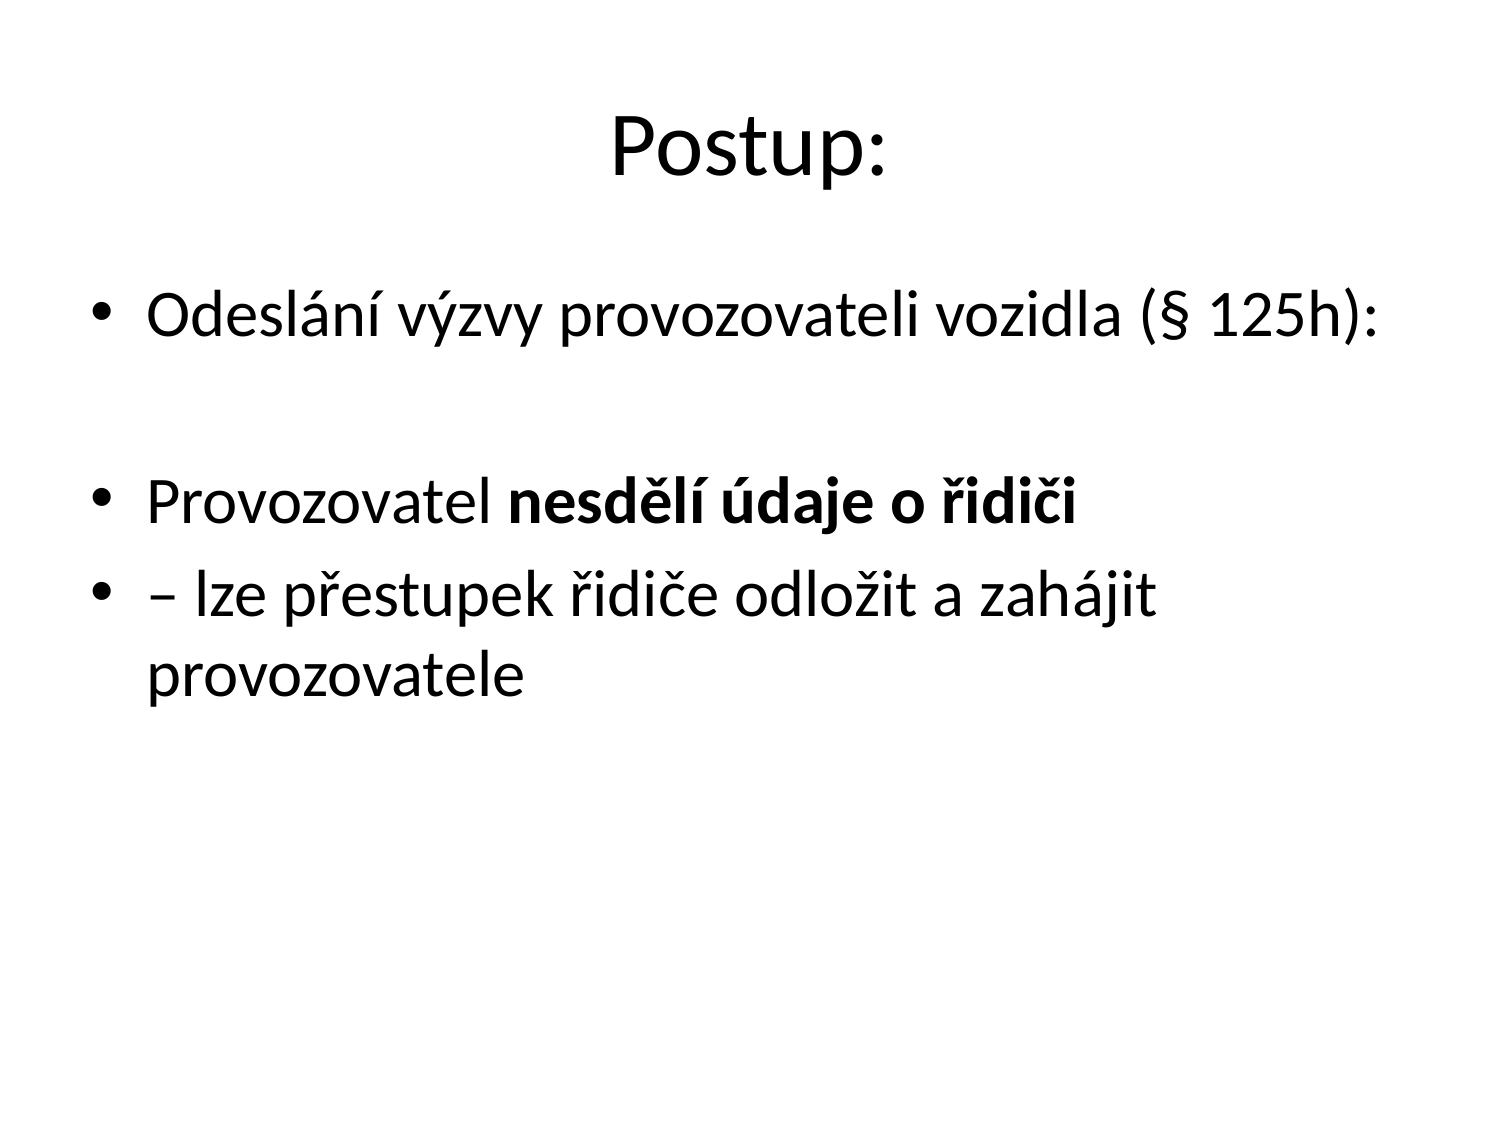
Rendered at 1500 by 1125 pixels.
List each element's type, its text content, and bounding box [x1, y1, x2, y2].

list Odeslání výzvy provozovateli vozidla (§ 125h): Provozovatel nesdělí údaje o řidiči – lze přestupek řidiče odložit a zahájit provozovatele [75, 262, 1425, 1005]
title Postup: [75, 45, 1425, 233]
